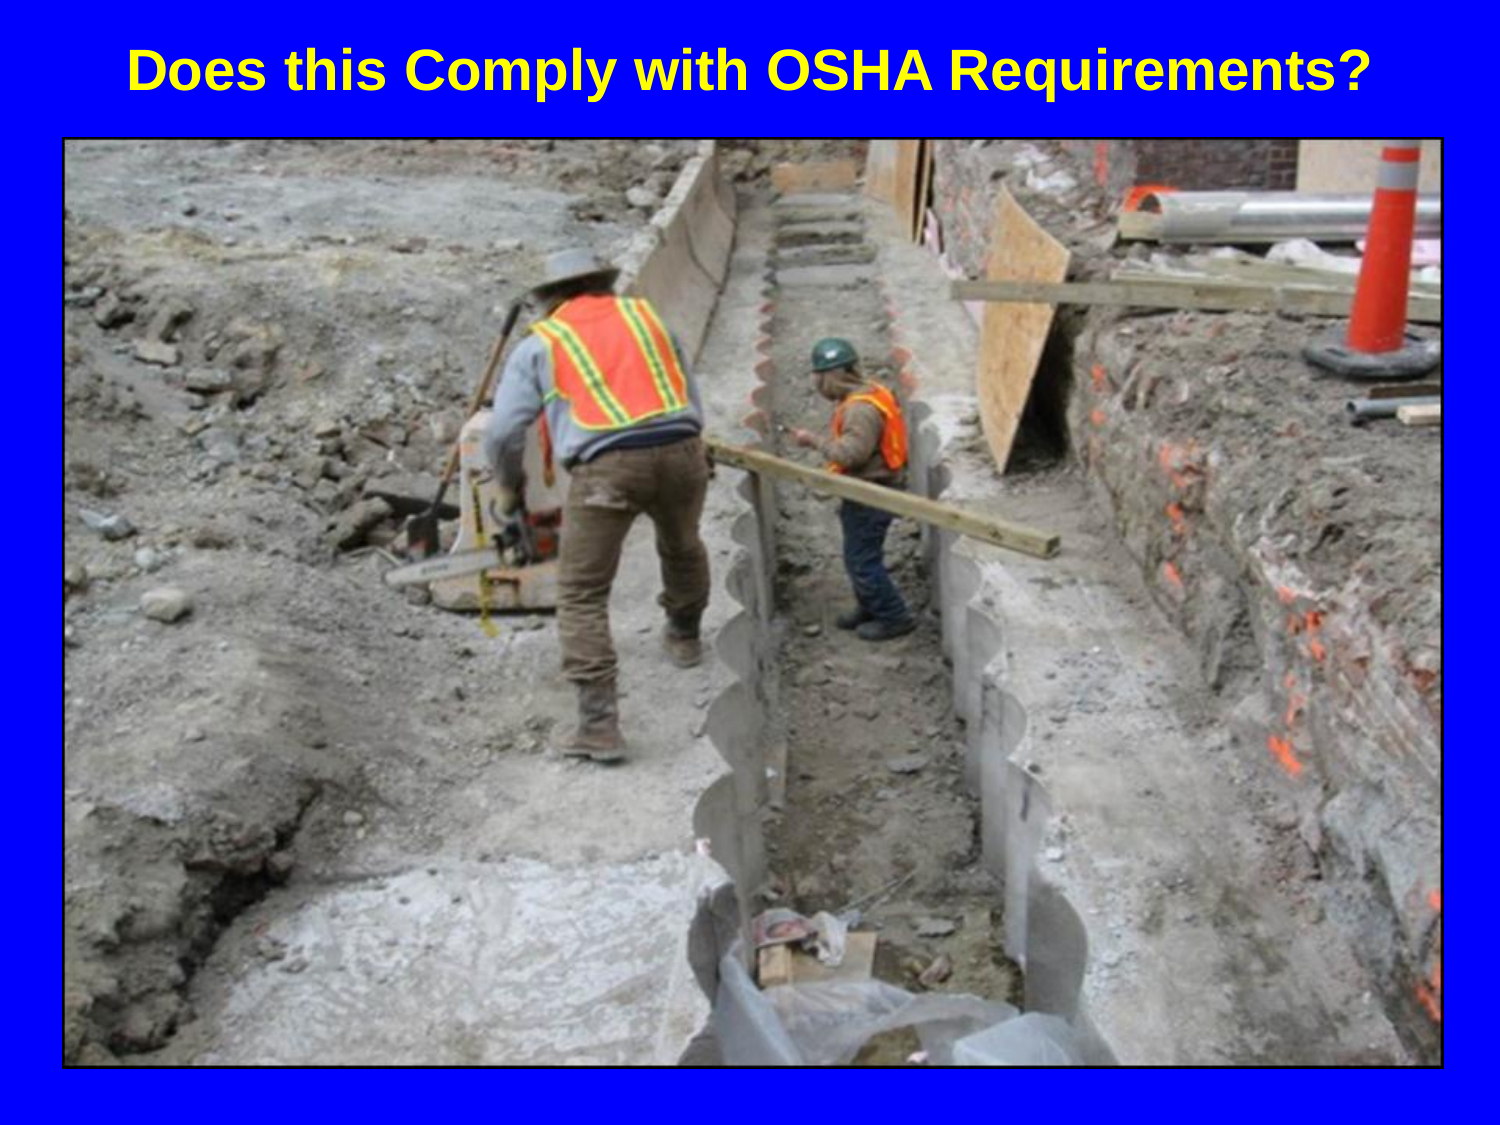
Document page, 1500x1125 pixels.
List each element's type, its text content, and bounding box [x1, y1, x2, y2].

picture [62, 137, 1444, 1069]
text_box Does this Comply with OSHA Requirements? [62, 24, 1438, 110]
